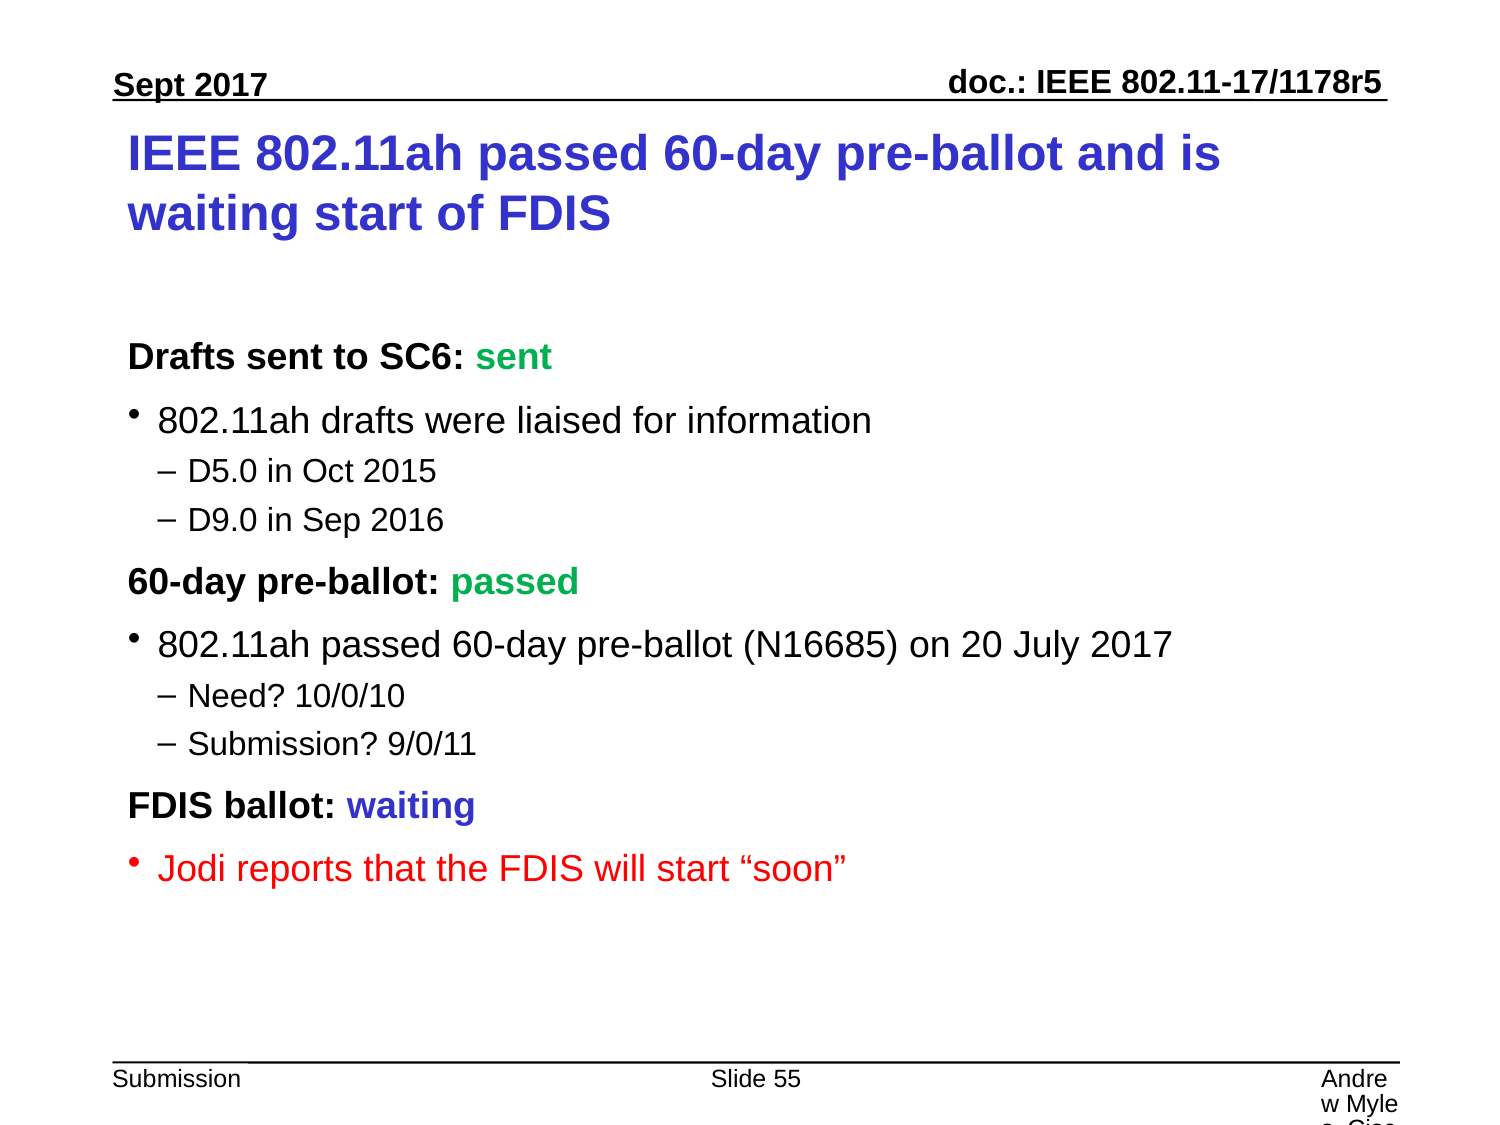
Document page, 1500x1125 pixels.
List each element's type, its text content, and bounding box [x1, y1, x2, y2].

title IEEE 802.11ah passed 60-day pre-ballot and is waiting start of FDIS [112, 112, 1388, 288]
slide_number Slide 55 [709, 1061, 803, 1093]
footer Andrew Myles, Cisco [1320, 1061, 1402, 1093]
list Drafts sent to SC6: sent 802.11ah drafts were liaised for information D5.0 in Oct 2015 D9.0 in Sep 2016 60-day pre-ballot: passed 802.11ah passed 60-day pre-ballot (N16685) on 20 July 2017 Need? 10/0/10 Submission? 9/0/11 FDIS ballot: waiting Jodi reports that the FDIS will start “soon” [112, 324, 1388, 1000]
